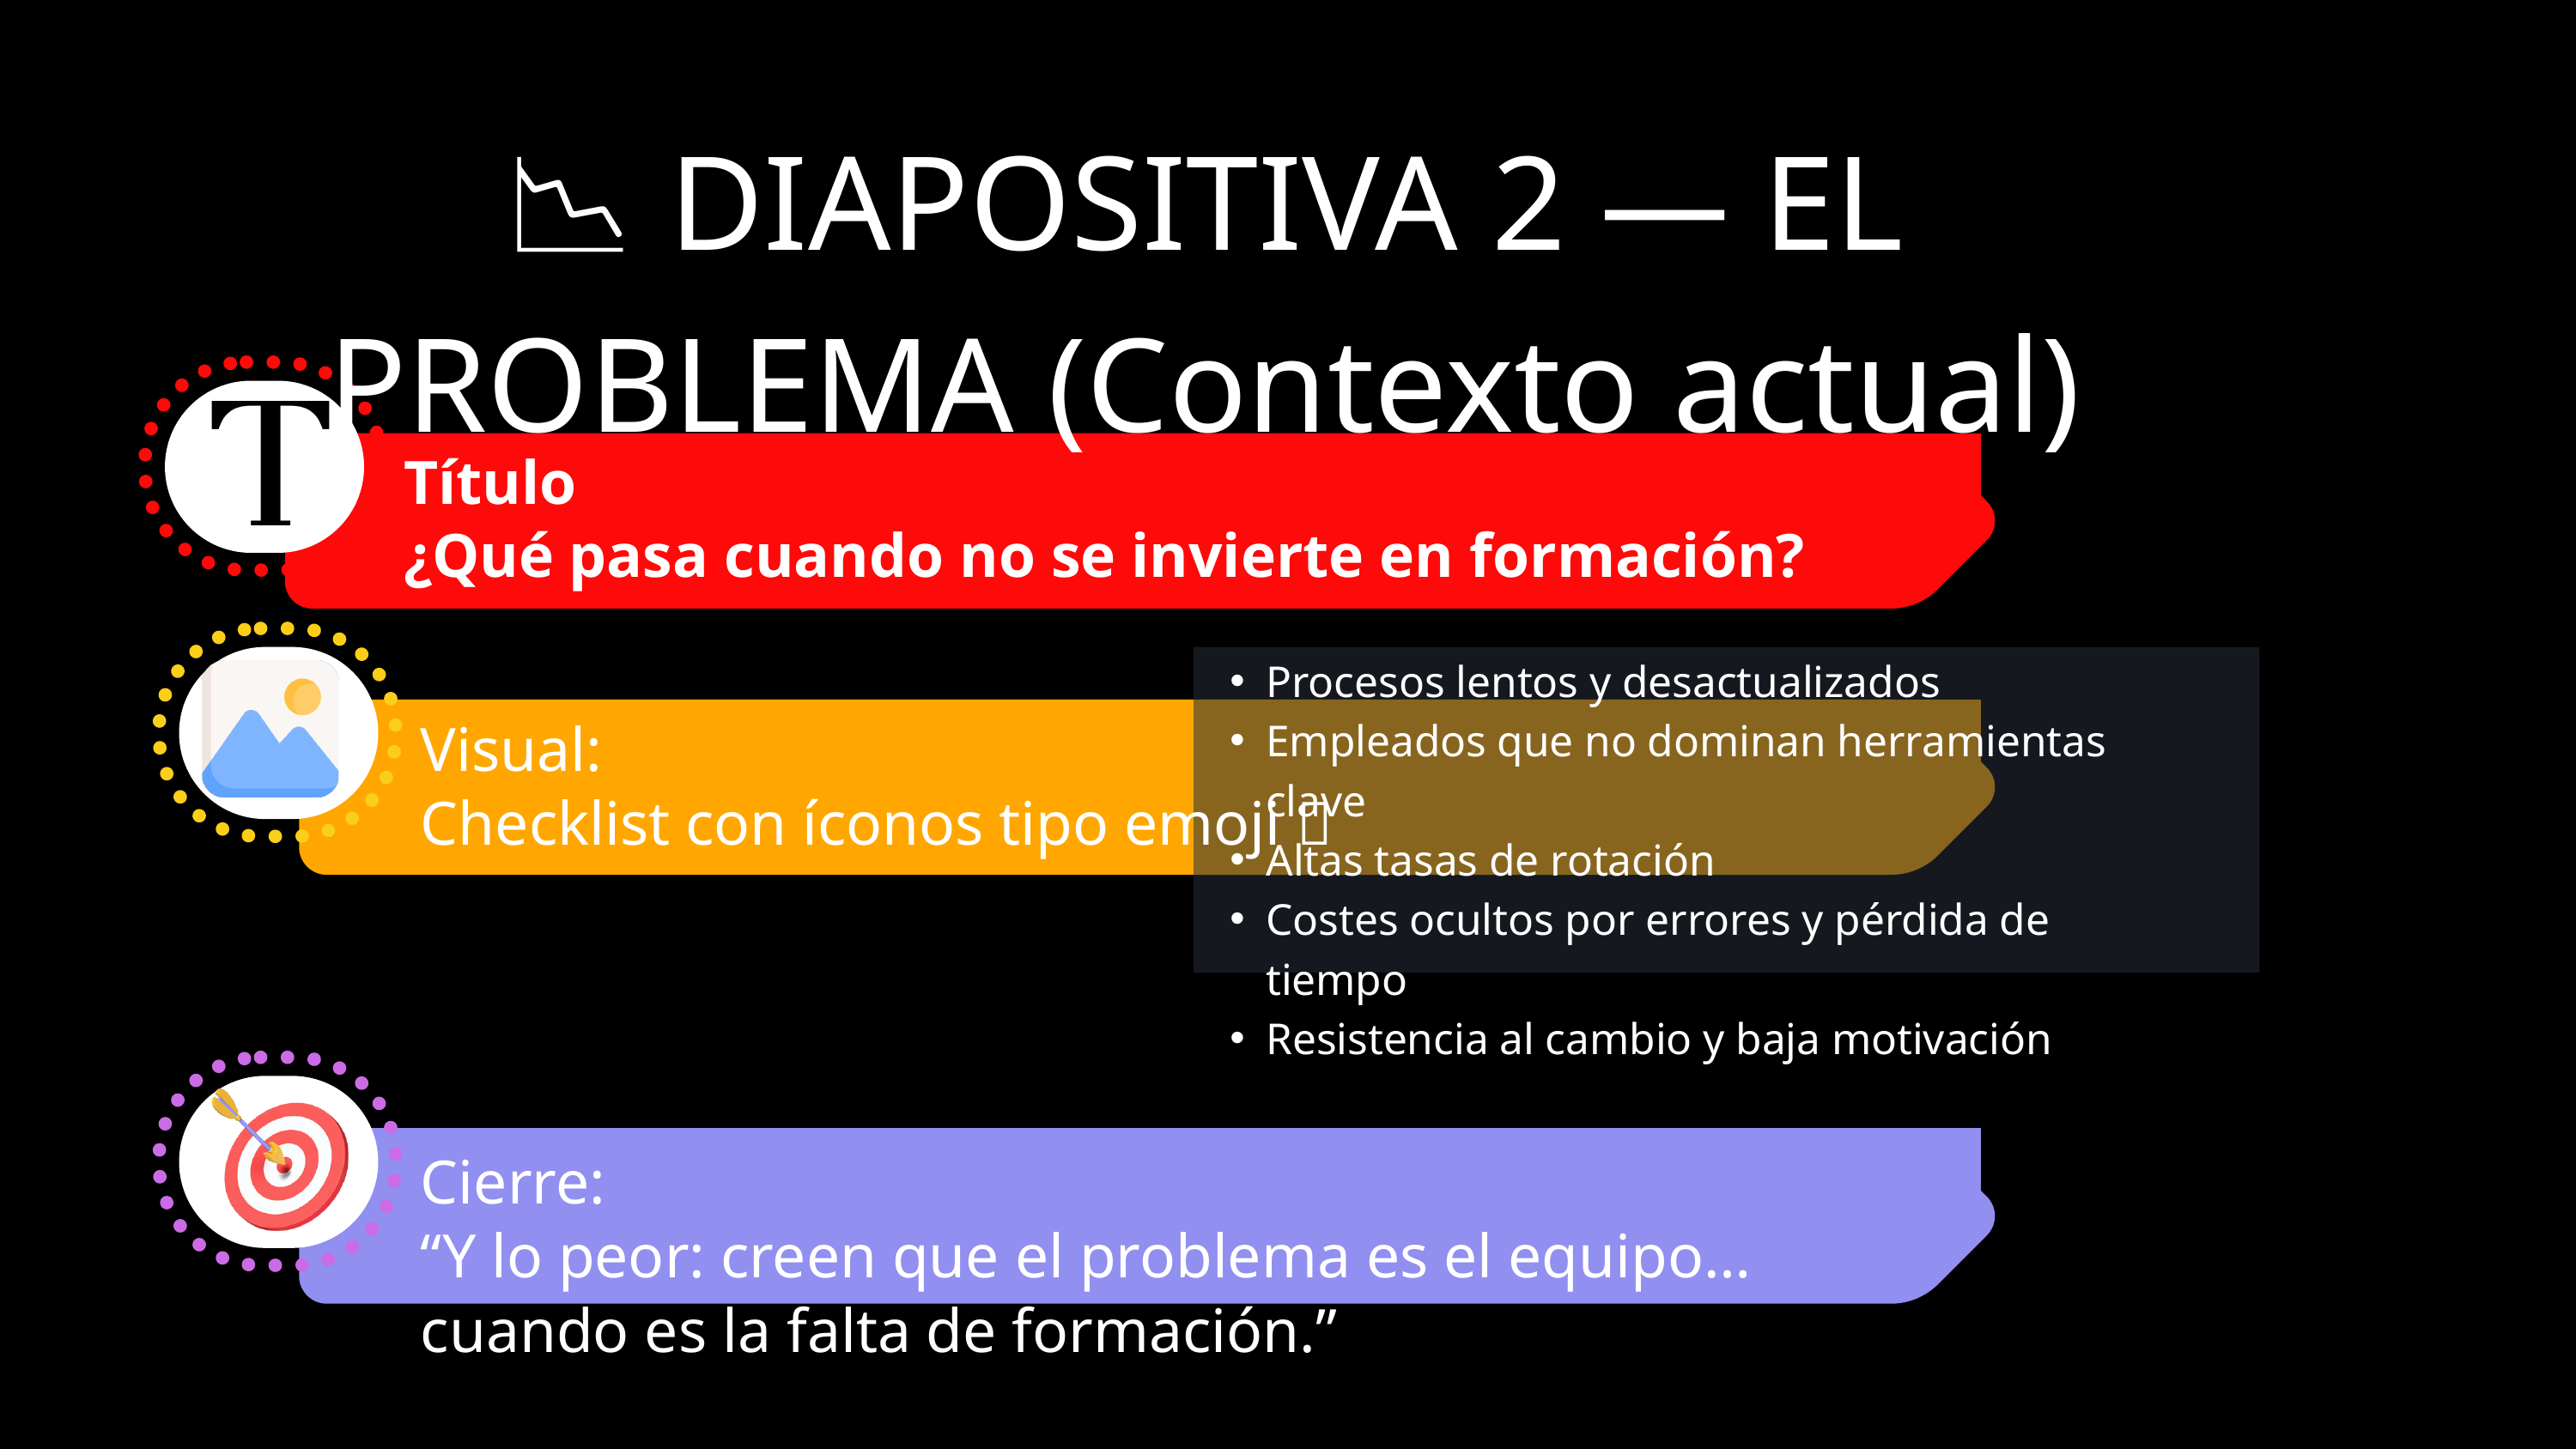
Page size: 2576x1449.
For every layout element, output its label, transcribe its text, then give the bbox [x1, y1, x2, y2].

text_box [158, 1057, 396, 1266]
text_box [158, 627, 396, 837]
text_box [1193, 646, 2260, 973]
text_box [144, 361, 382, 571]
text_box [400, 1128, 1982, 1235]
text_box Cierre: “Y lo peor: creen que el problema es el equipo… cuando es la falta de formación.” [420, 1313, 1898, 1364]
text_box Procesos lentos y desactualizados Empleados que no dominan herramientas clave Altas tasas de rotación Costes ocultos por errores y pérdida de tiempo Resistencia al cambio y baja motivación [1194, 980, 2172, 1064]
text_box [386, 433, 1982, 540]
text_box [284, 433, 2007, 609]
text_box 📉 DIAPOSITIVA 2 — EL PROBLEMA (Contexto actual) [149, 94, 2260, 458]
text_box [400, 699, 1188, 806]
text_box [298, 815, 1188, 876]
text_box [298, 1128, 2007, 1304]
